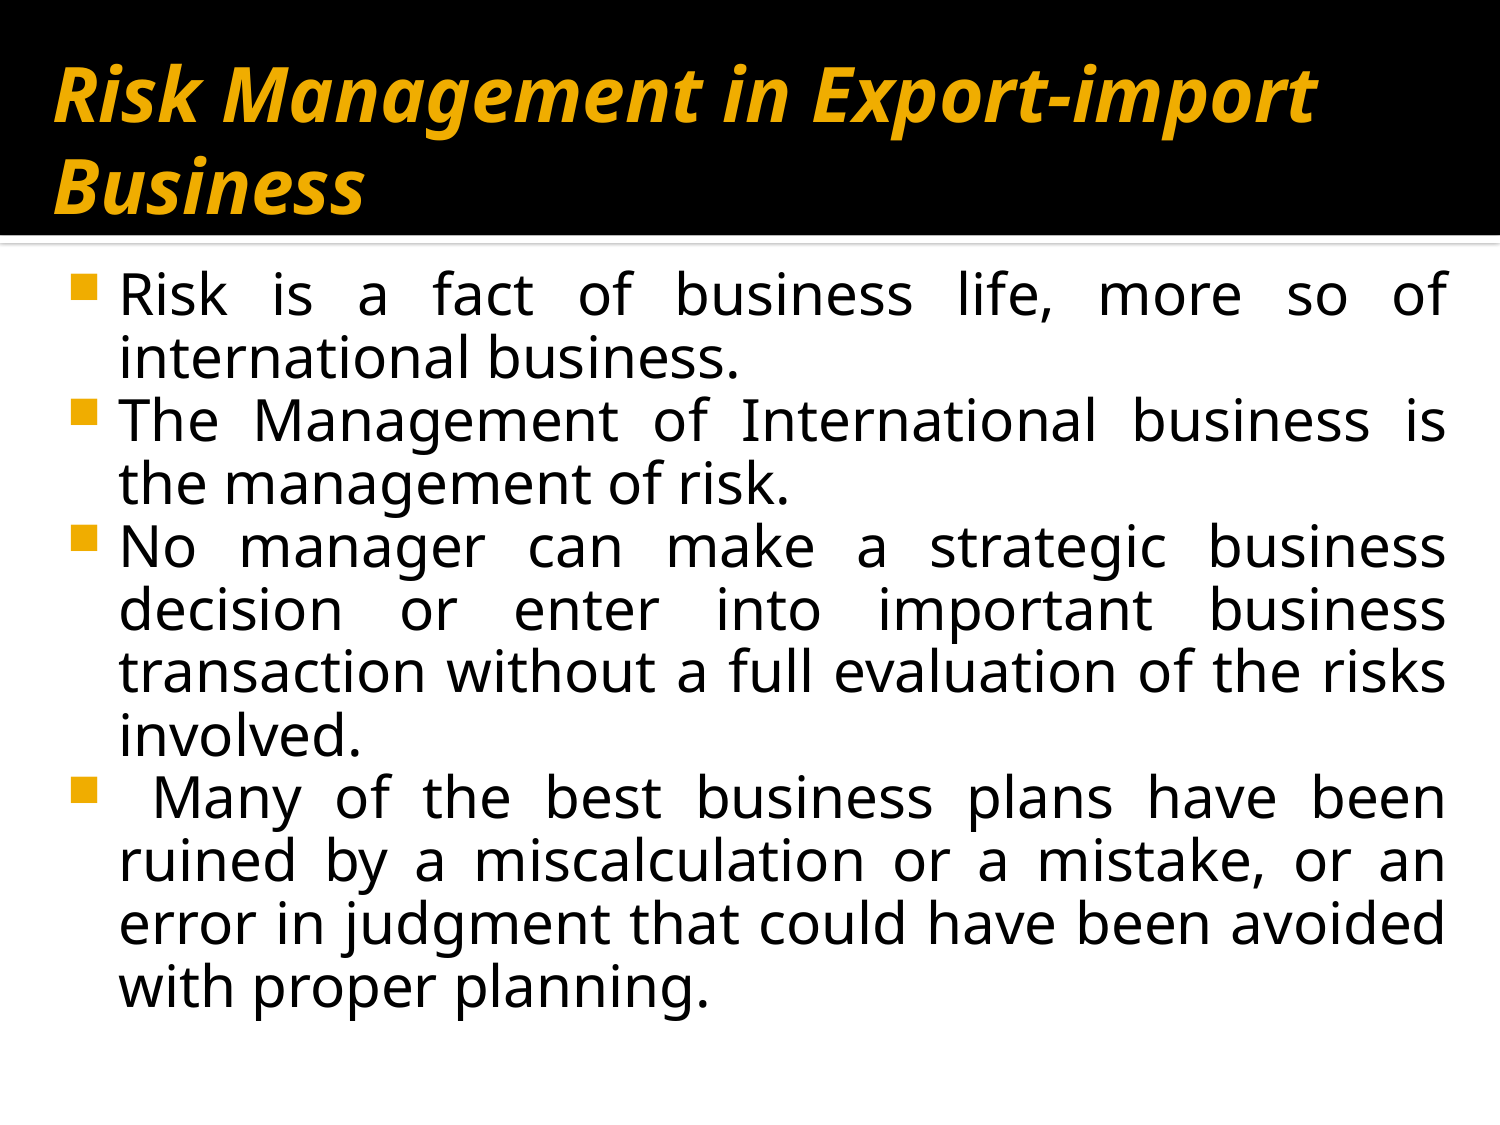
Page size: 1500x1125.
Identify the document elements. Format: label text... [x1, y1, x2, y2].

list Risk is a fact of business life, more so of international business. The Management of International business is the management of risk. No manager can make a strategic business decision or enter into important business transaction without a full evaluation of the risks involved. Many of the best business plans have been ruined by a miscalculation or a mistake, or an error in judgment that could have been avoided with proper planning. [37, 249, 1463, 1075]
title Risk Management in Export-import Business [37, 37, 1463, 238]
